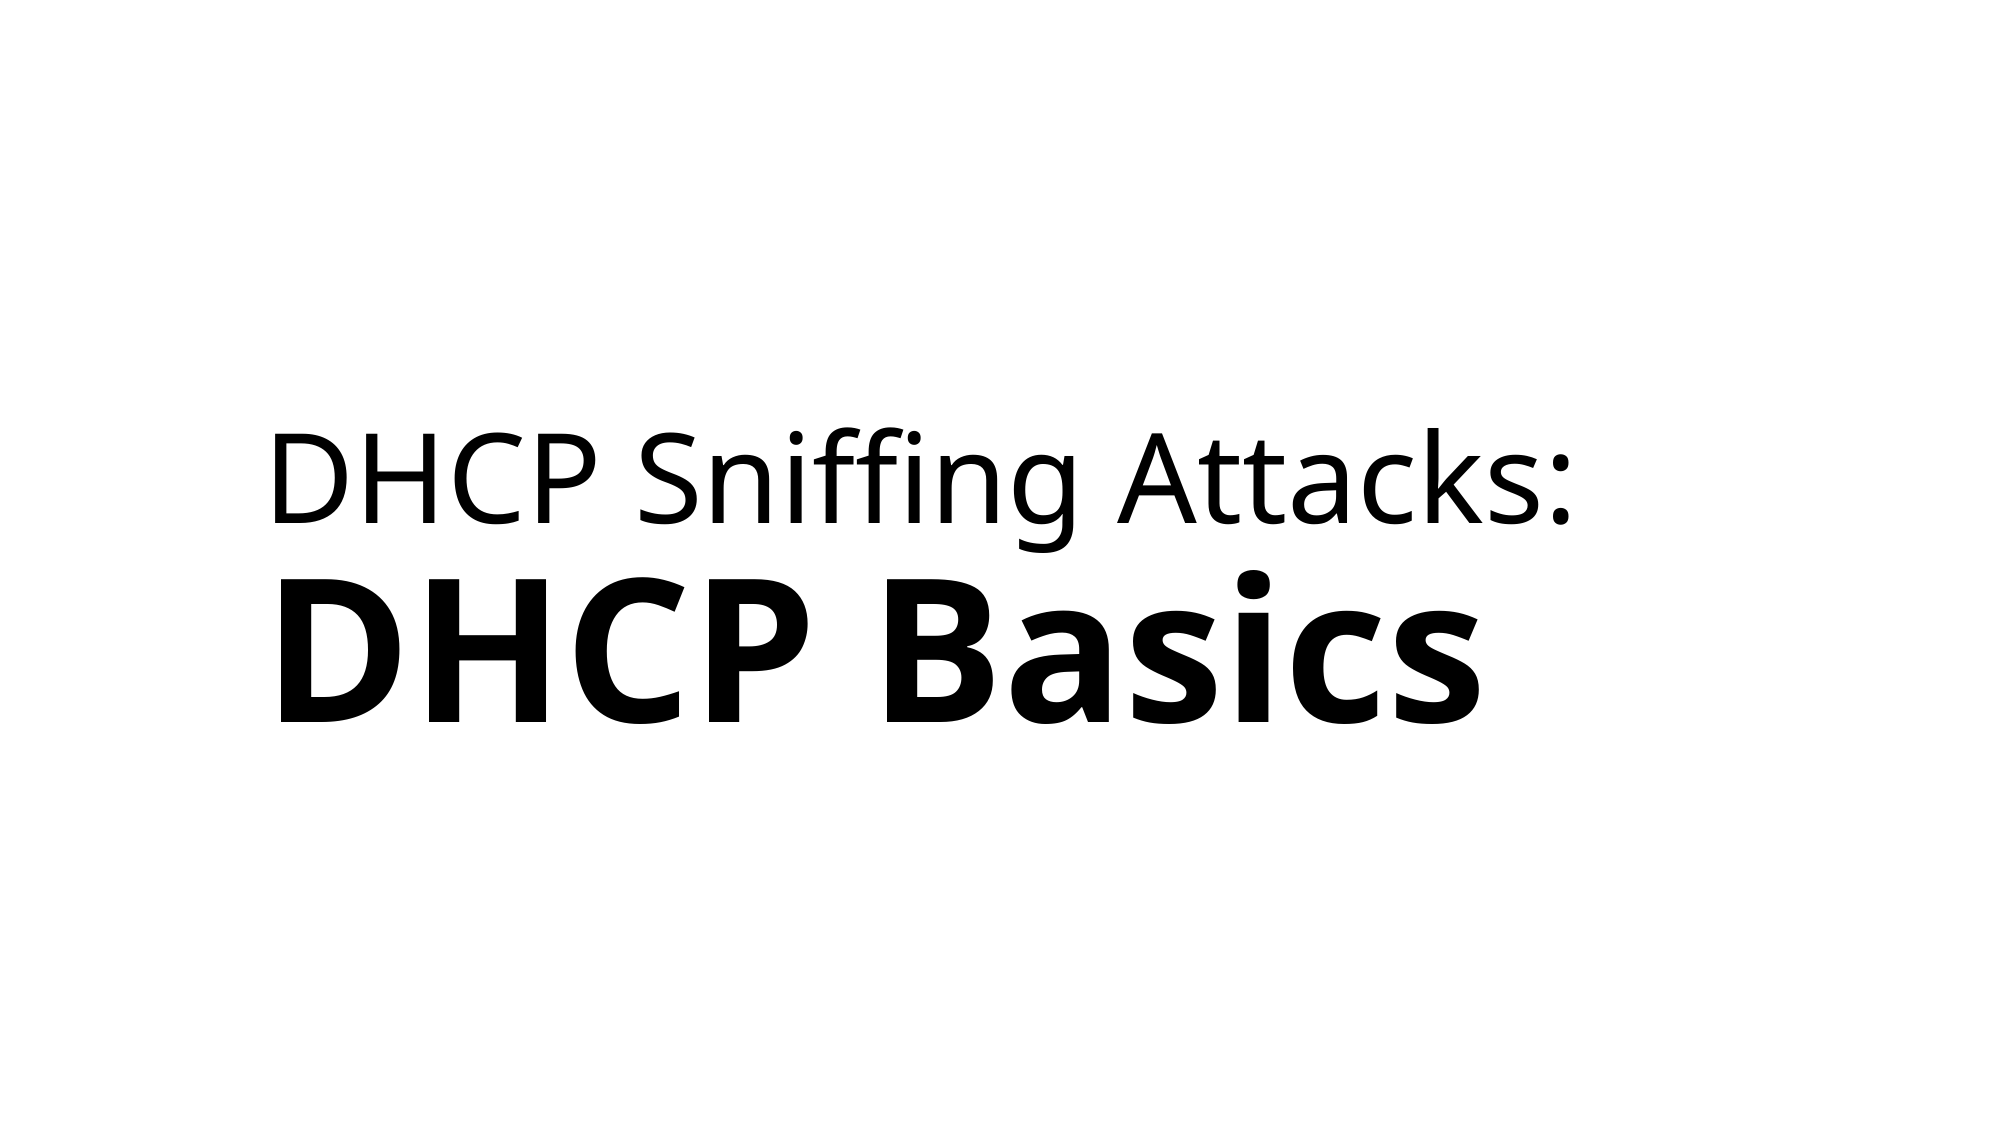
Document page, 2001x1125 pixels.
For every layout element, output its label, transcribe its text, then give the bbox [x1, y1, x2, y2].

title DHCP Sniffing Attacks: DHCP Basics [248, 348, 2000, 774]
